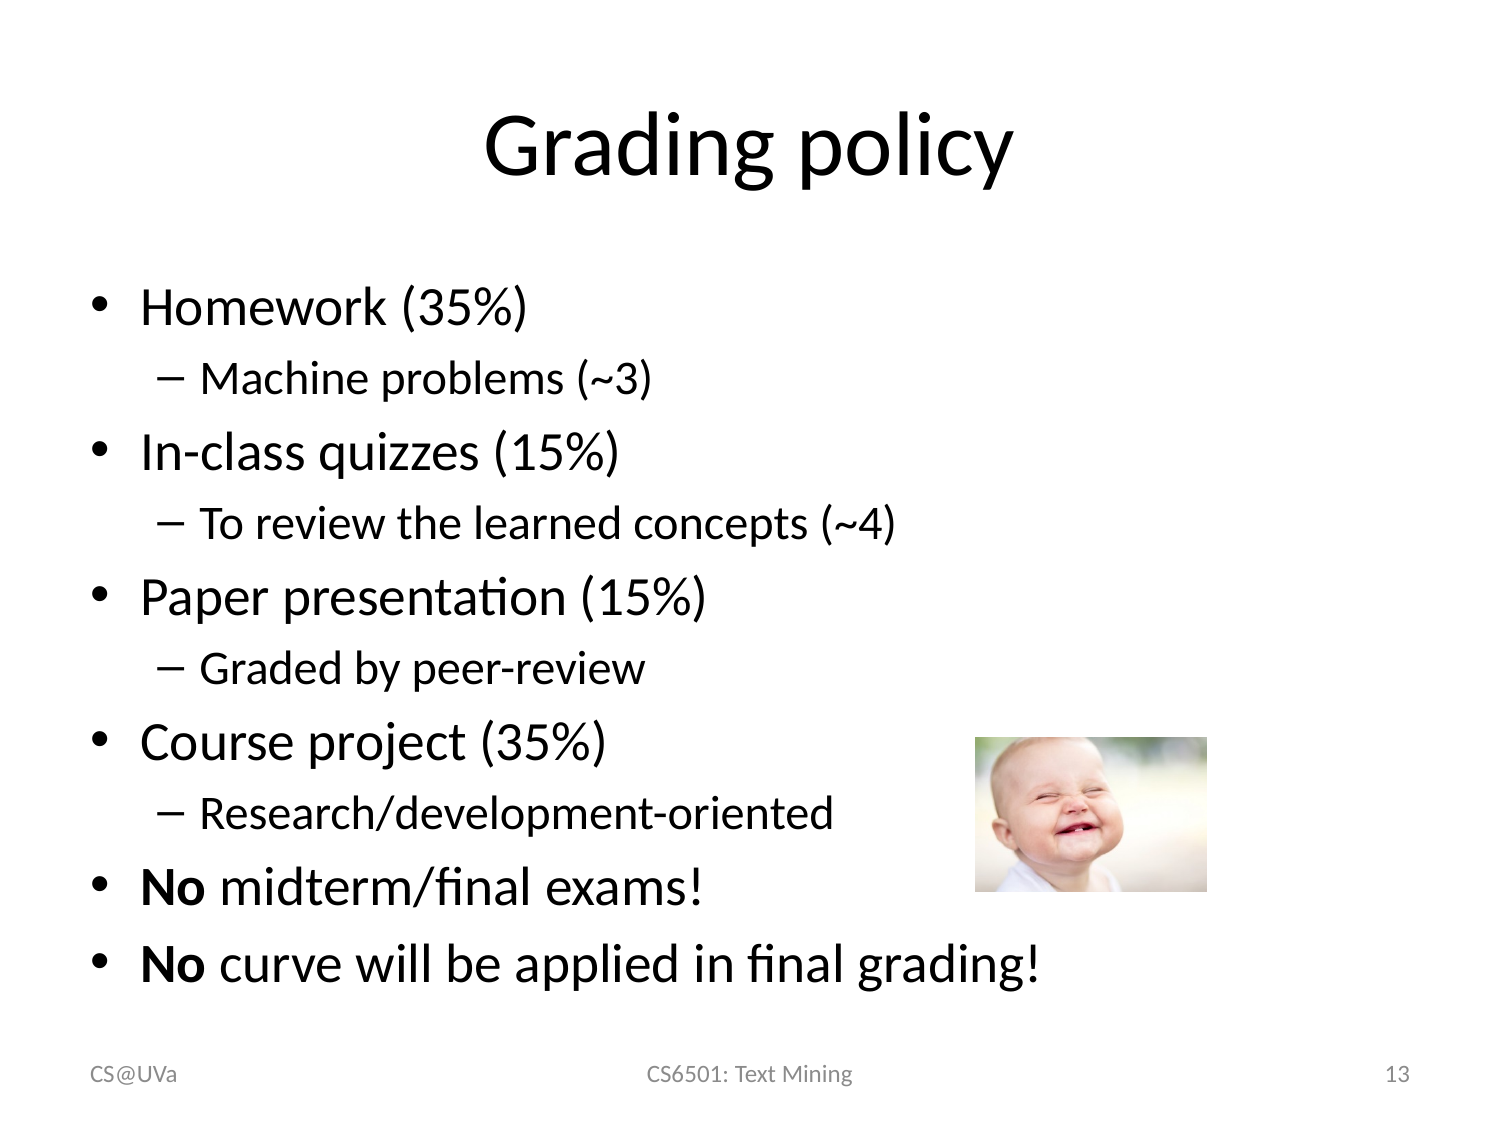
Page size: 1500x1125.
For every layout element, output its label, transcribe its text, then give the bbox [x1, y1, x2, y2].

picture [974, 737, 1207, 892]
slide_number CS@UVa [75, 1042, 425, 1103]
title Grading policy [75, 45, 1425, 233]
footer CS6501: Text Mining [512, 1042, 988, 1103]
slide_number 13 [1074, 1042, 1425, 1103]
list Homework (35%) Machine problems (~3) In-class quizzes (15%) To review the learned concepts (~4) Paper presentation (15%) Graded by peer-review Course project (35%) Research/development-oriented No midterm/final exams! No curve will be applied in final grading! [75, 262, 1425, 1005]
